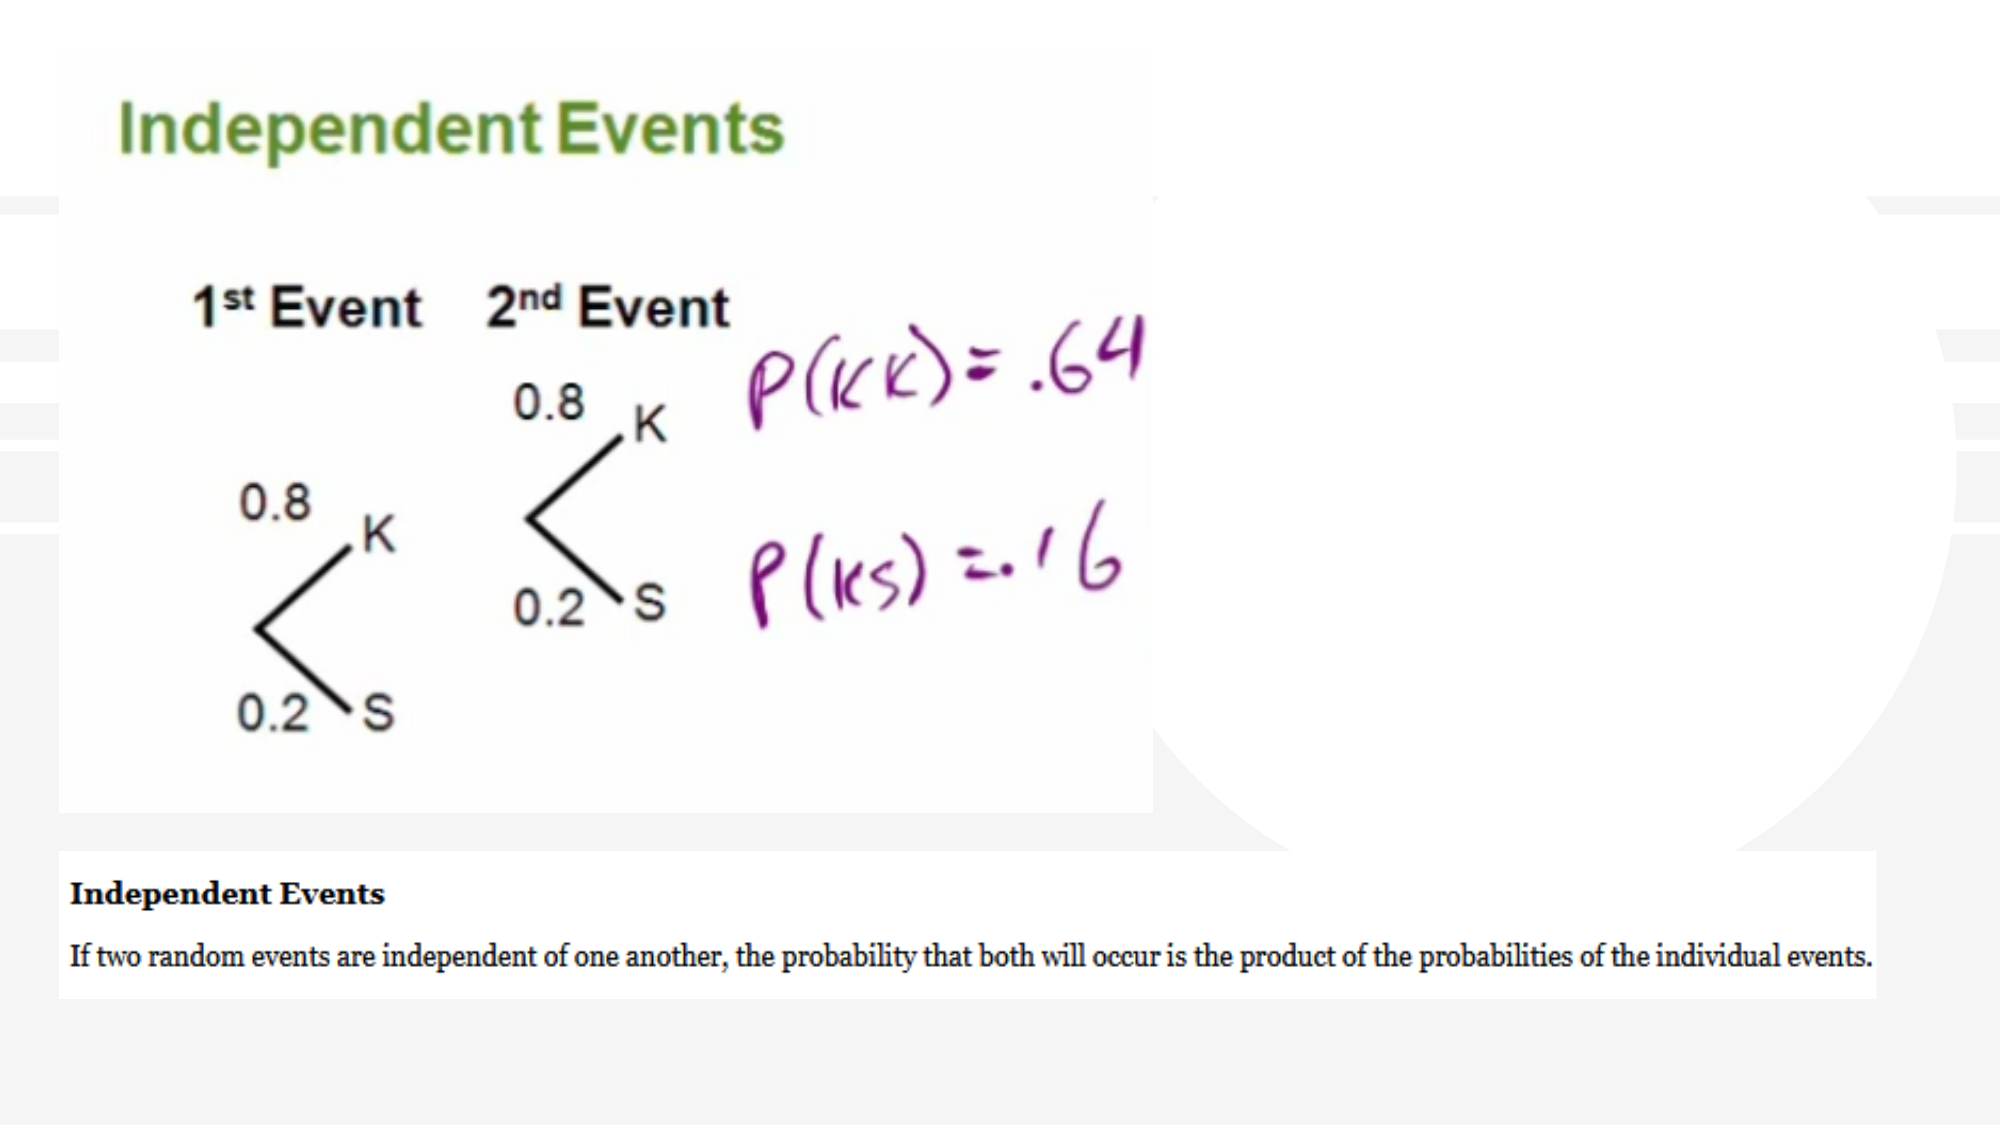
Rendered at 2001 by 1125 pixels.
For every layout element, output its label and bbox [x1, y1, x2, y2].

picture [59, 47, 1153, 813]
picture [59, 851, 1877, 999]
